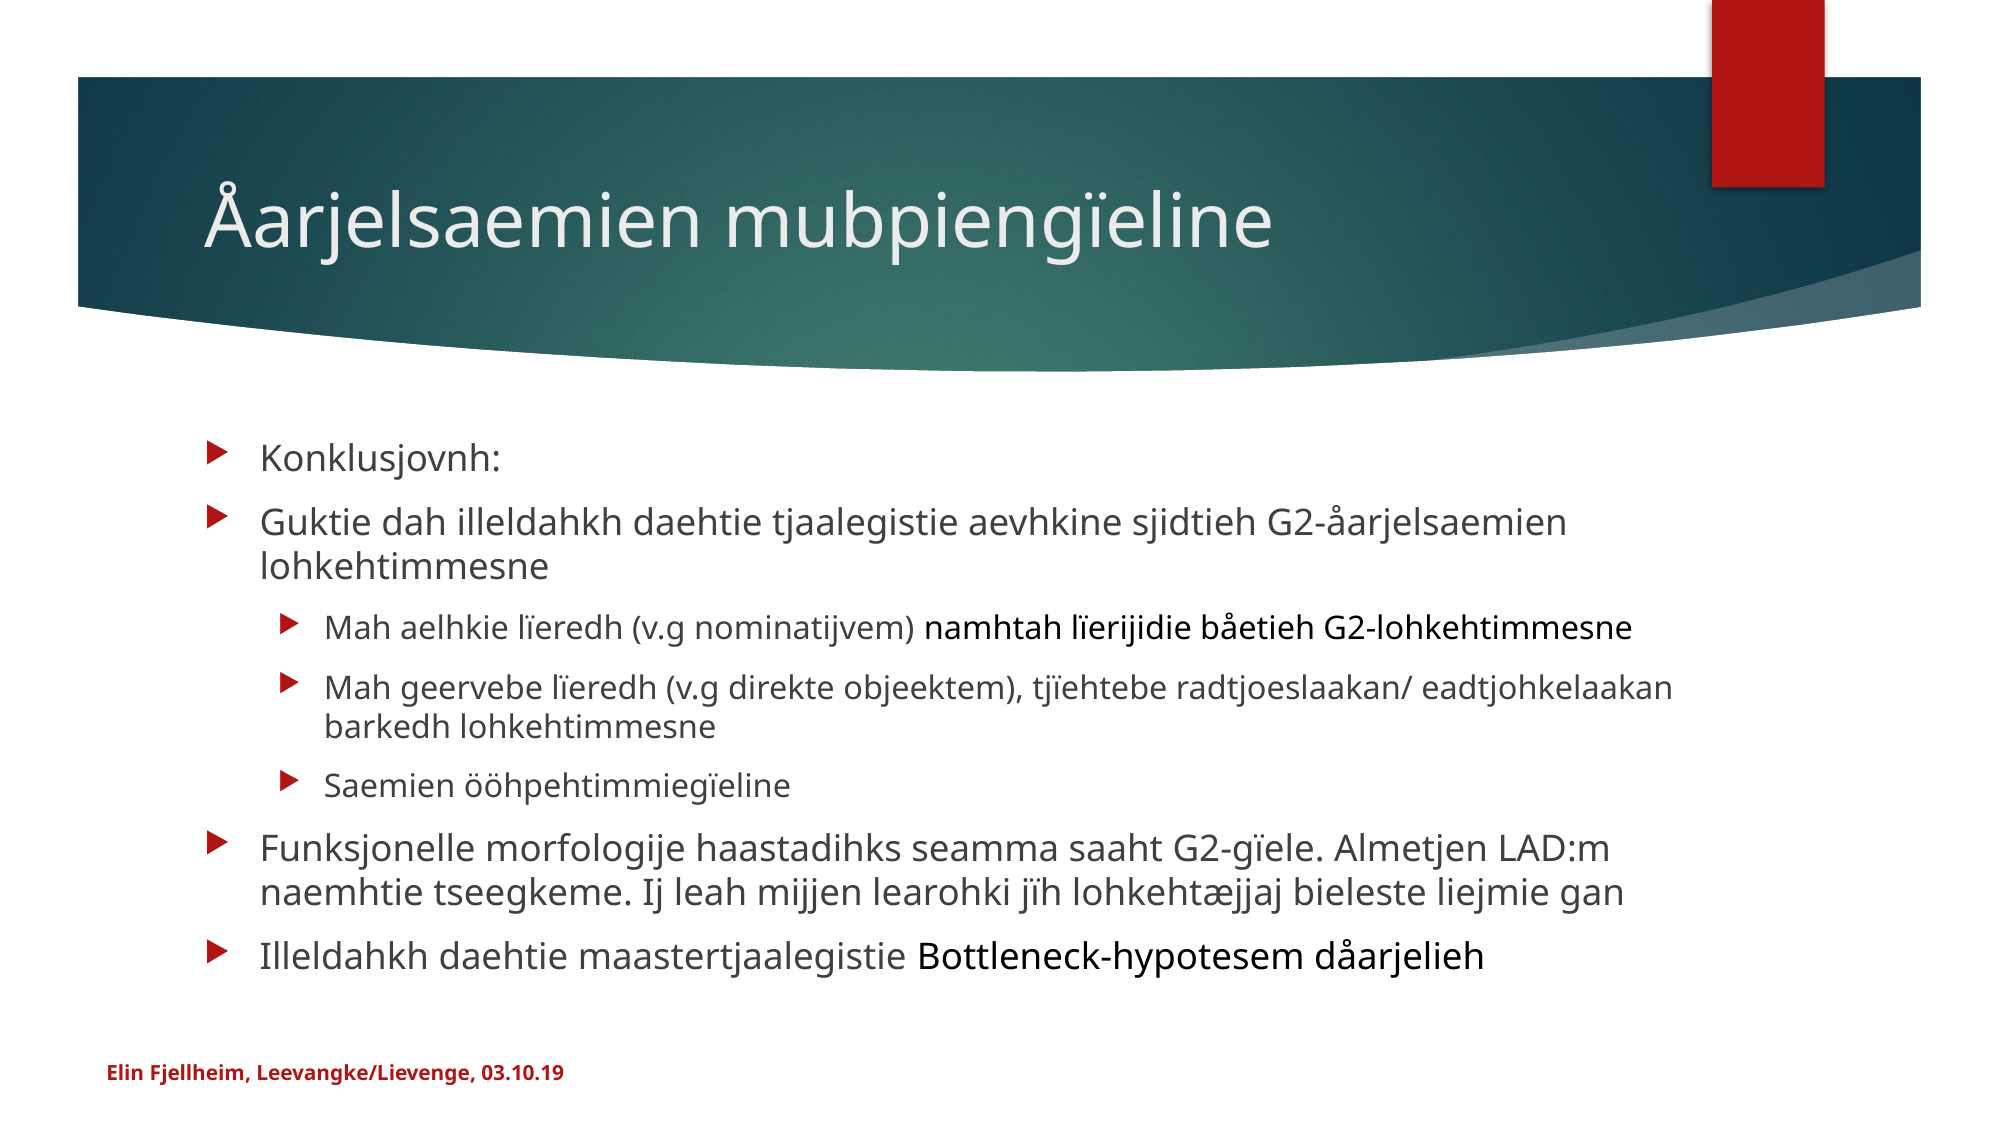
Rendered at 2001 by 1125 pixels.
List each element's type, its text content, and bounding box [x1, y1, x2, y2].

list Konklusjovnh: Guktie dah illeldahkh daehtie tjaalegistie aevhkine sjidtieh G2-åarjelsaemien lohkehtimmesne Mah aelhkie lïeredh (v.g nominatijvem) namhtah lïerijidie båetieh G2-lohkehtimmesne Mah geervebe lïeredh (v.g direkte objeektem), tjïehtebe radtjoeslaakan/ eadtjohkelaakan barkedh lohkehtimmesne Saemien ööhpehtimmiegïeline Funksjonelle morfologije haastadihks seamma saaht G2-gïele. Almetjen LAD:m naemhtie tseegkeme. Ij leah mijjen learohki jïh lohkehtæjjaj bieleste liejmie gan Illeldahkh daehtie maastertjaalegistie Bottleneck-hypotesem dåarjelieh [189, 427, 1777, 988]
title Åarjelsaemien mubpiengïeline [189, 159, 1638, 276]
footer Elin Fjellheim, Leevangke/Lievenge, 03.10.19 [91, 1048, 726, 1100]
